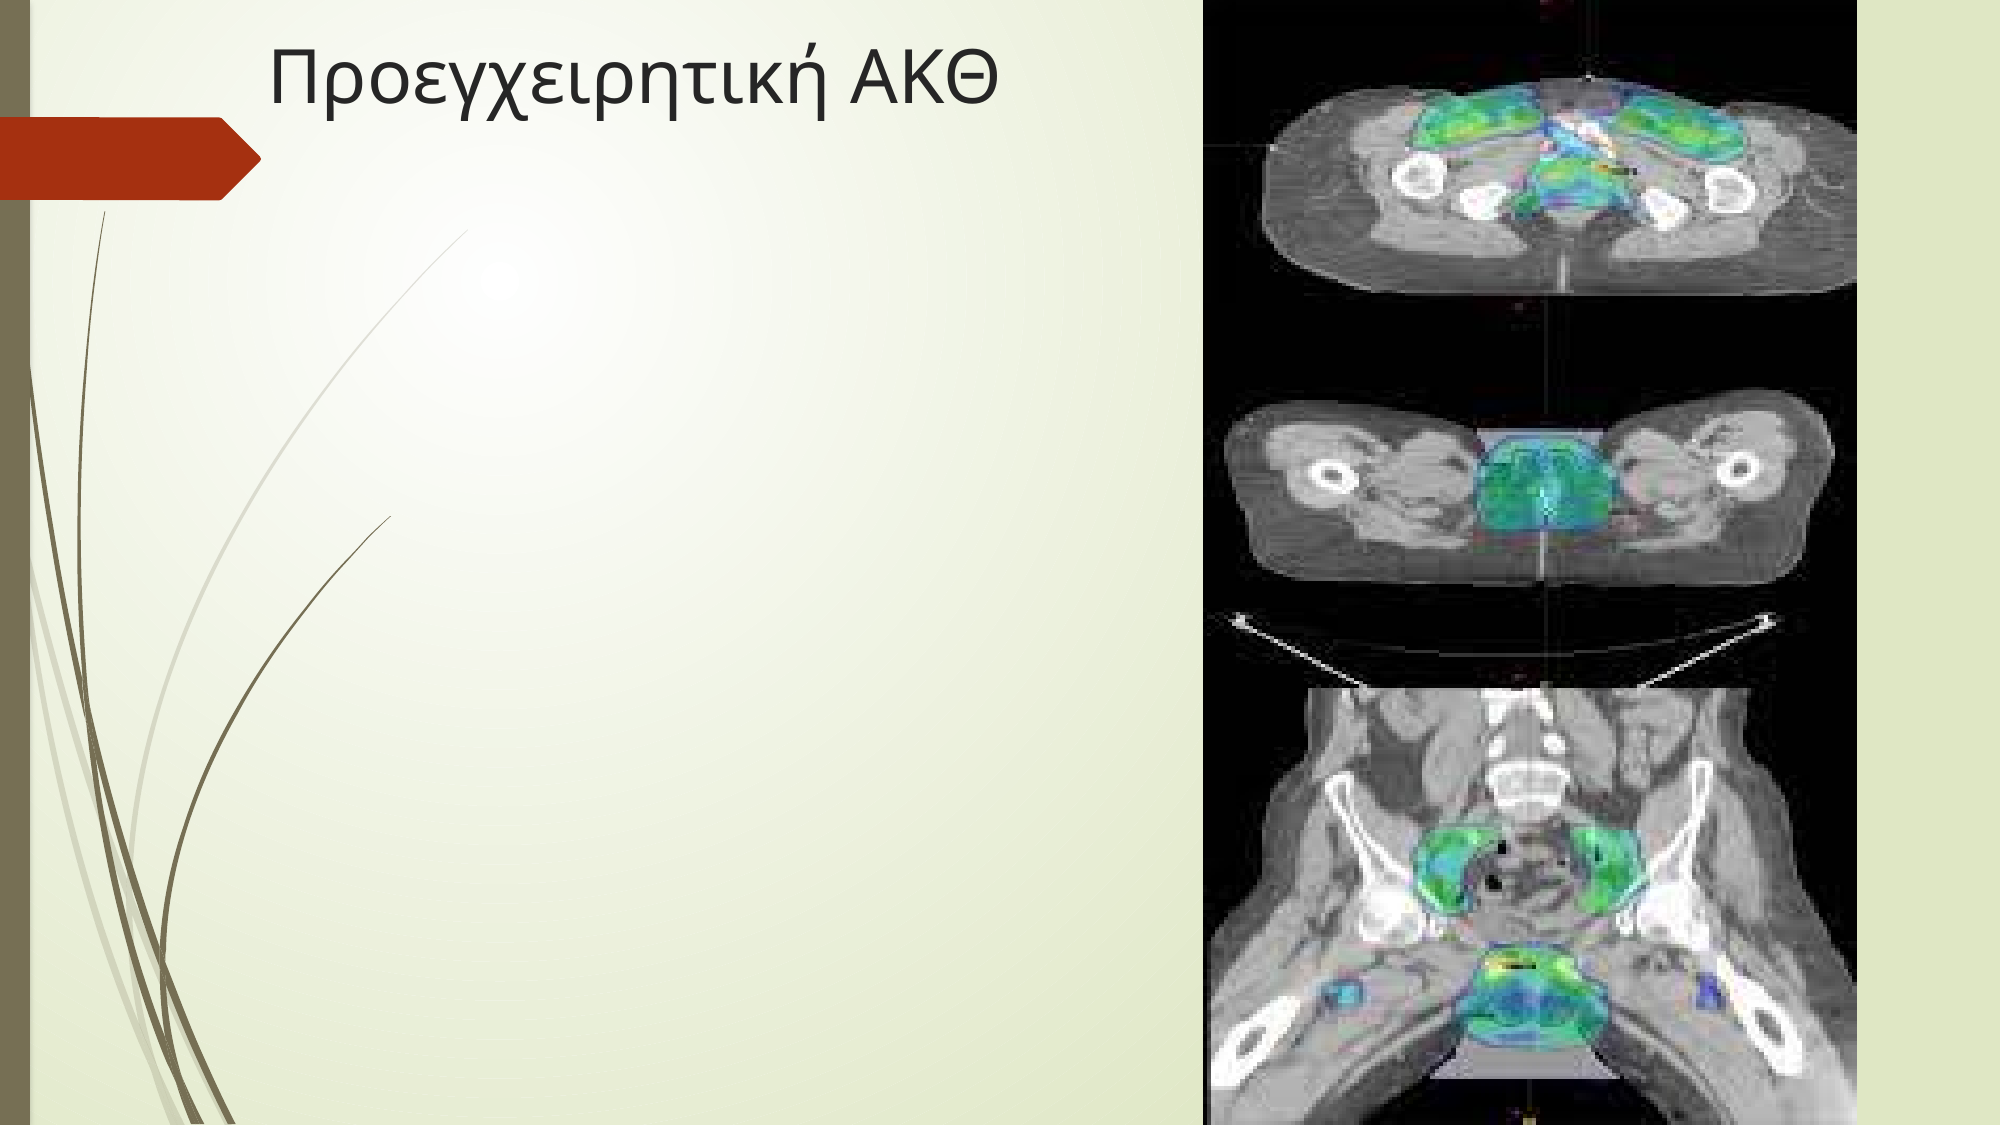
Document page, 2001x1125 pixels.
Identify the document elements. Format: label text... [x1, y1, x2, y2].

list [1202, 0, 1858, 1125]
title Προεγχειρητική ΑΚΘ [251, 21, 1044, 156]
